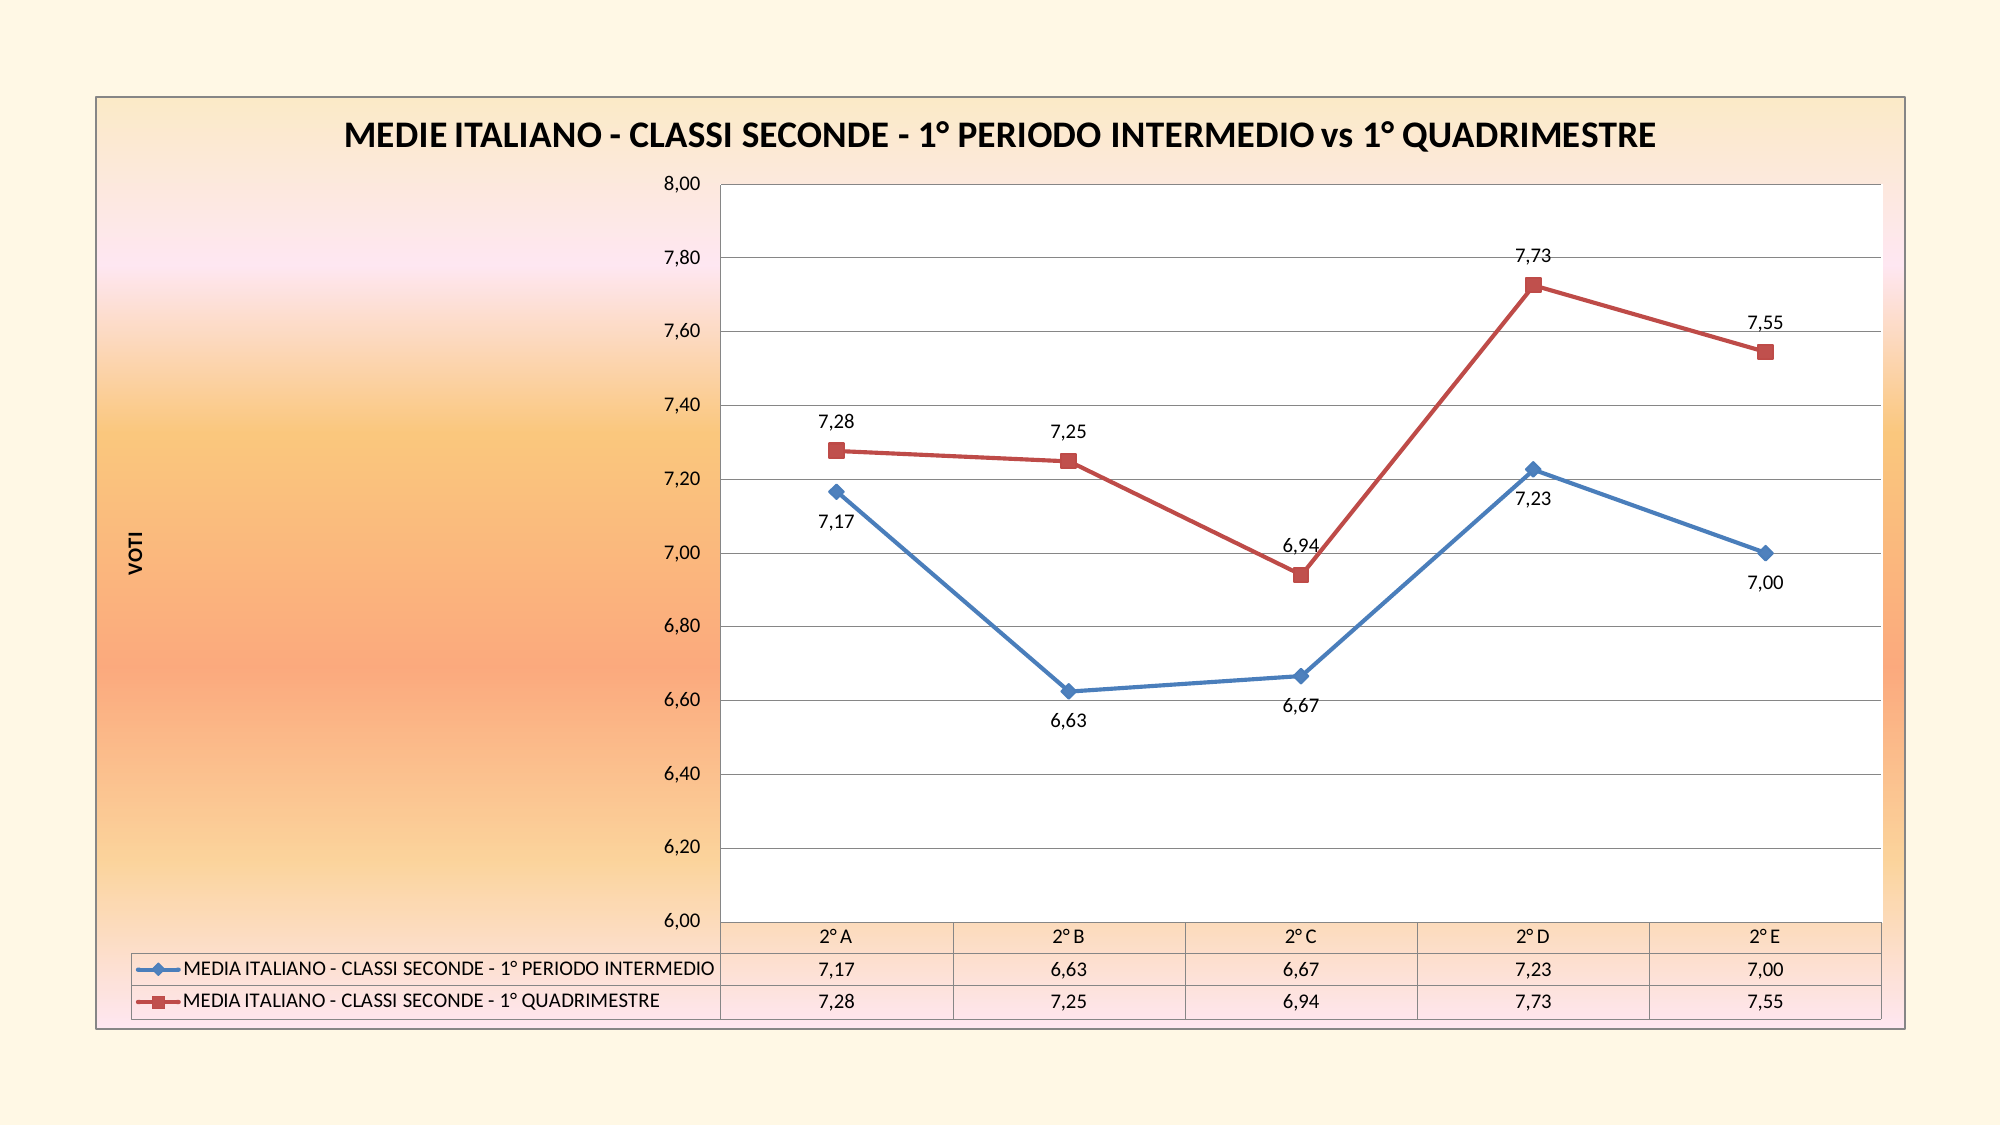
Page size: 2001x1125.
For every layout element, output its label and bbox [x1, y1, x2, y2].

picture [94, 94, 1906, 1031]
